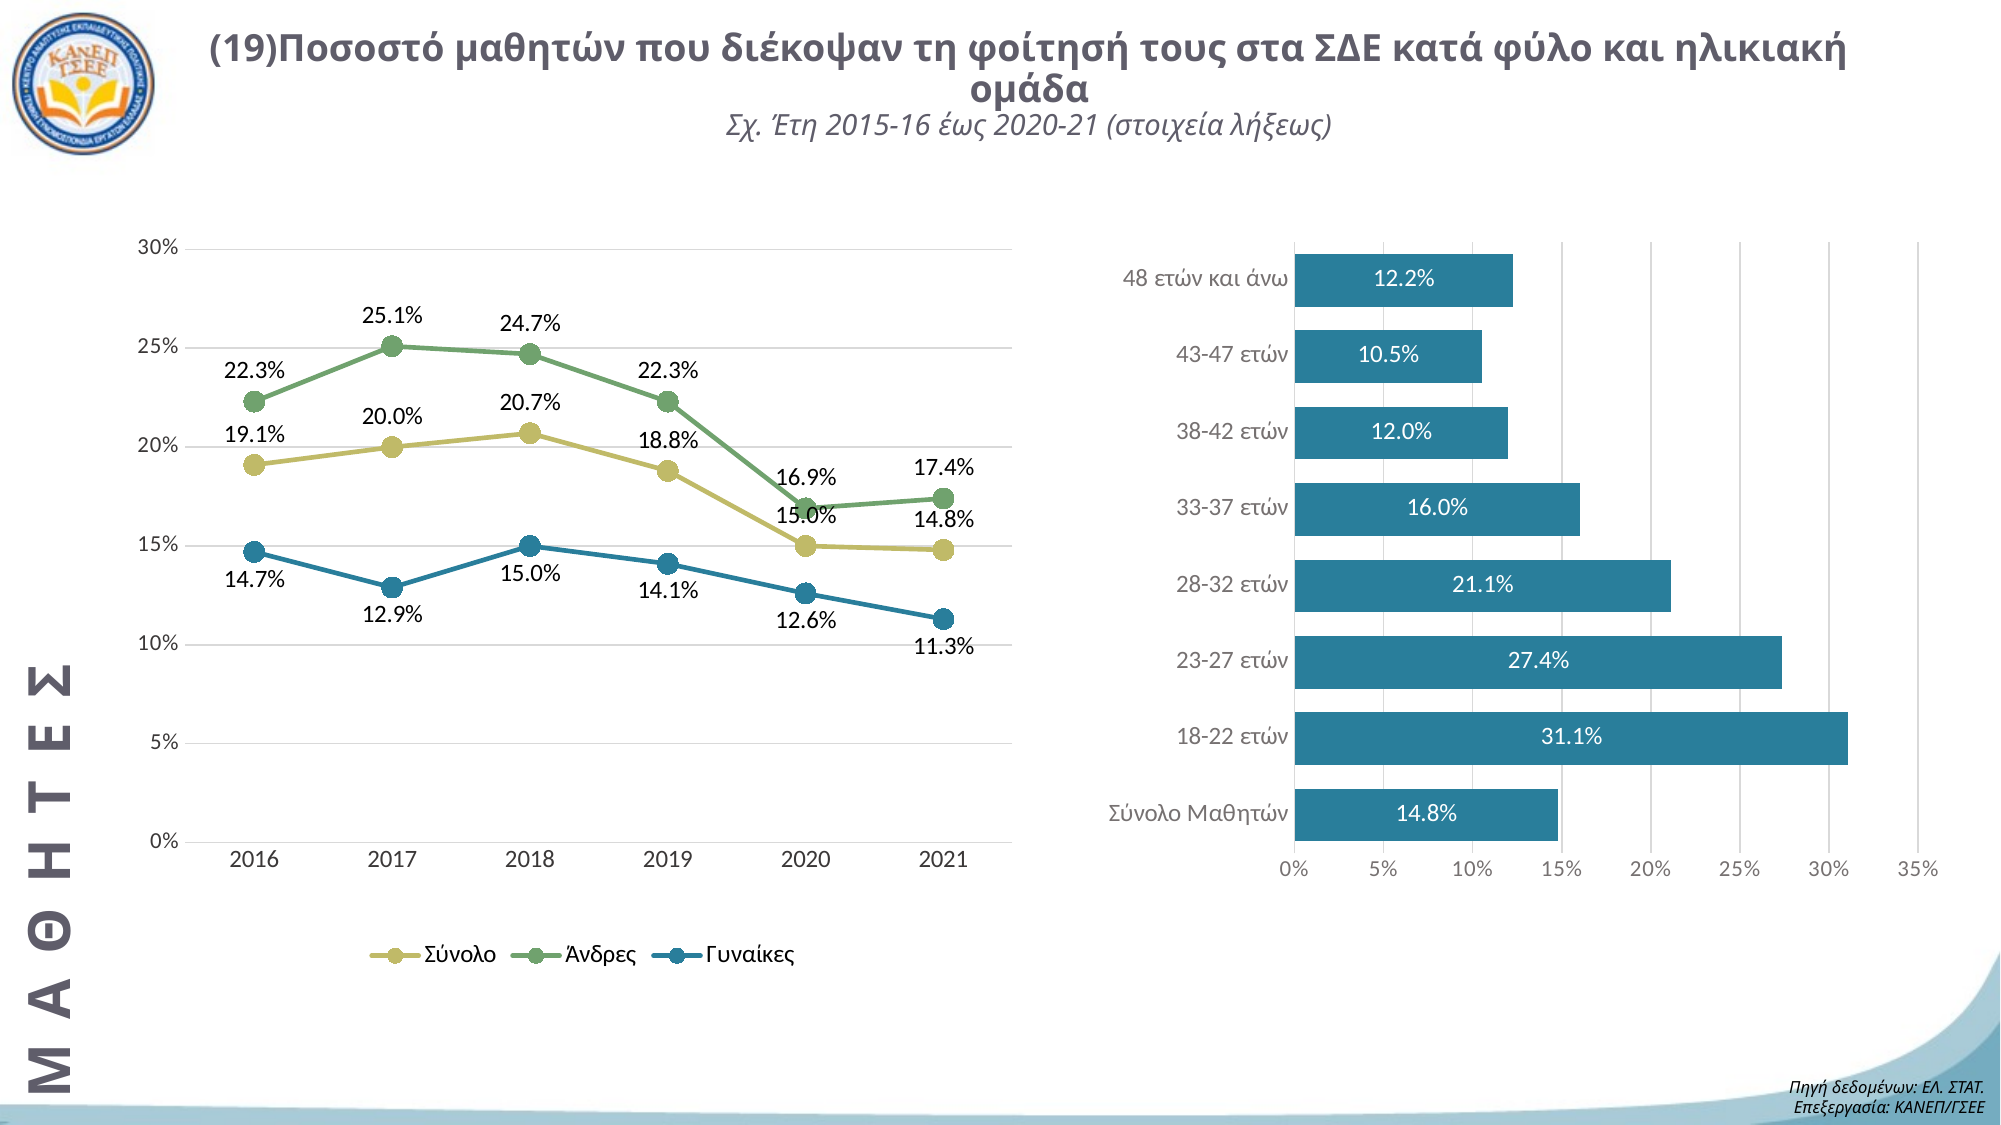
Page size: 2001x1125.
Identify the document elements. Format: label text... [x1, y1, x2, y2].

chart [1091, 228, 1957, 897]
chart [137, 230, 1025, 975]
picture [0, 0, 2001, 1125]
text_box Πηγή δεδομένων: ΕΛ. ΣΤΑΤ. Επεξεργασία: ΚΑΝΕΠ/ΓΣΕΕ [1107, 1069, 2000, 1125]
title (19)Ποσοστό μαθητών που διέκοψαν τη φοίτησή τους στα ΣΔΕ κατά φύλο και ηλικιακή ομάδα Σχ. Έτη 2015-16 έως 2020-21 (στοιχεία λήξεως) [188, 0, 1871, 172]
text_box ΜΑΘΗΤΕΣ [0, 554, 138, 1125]
